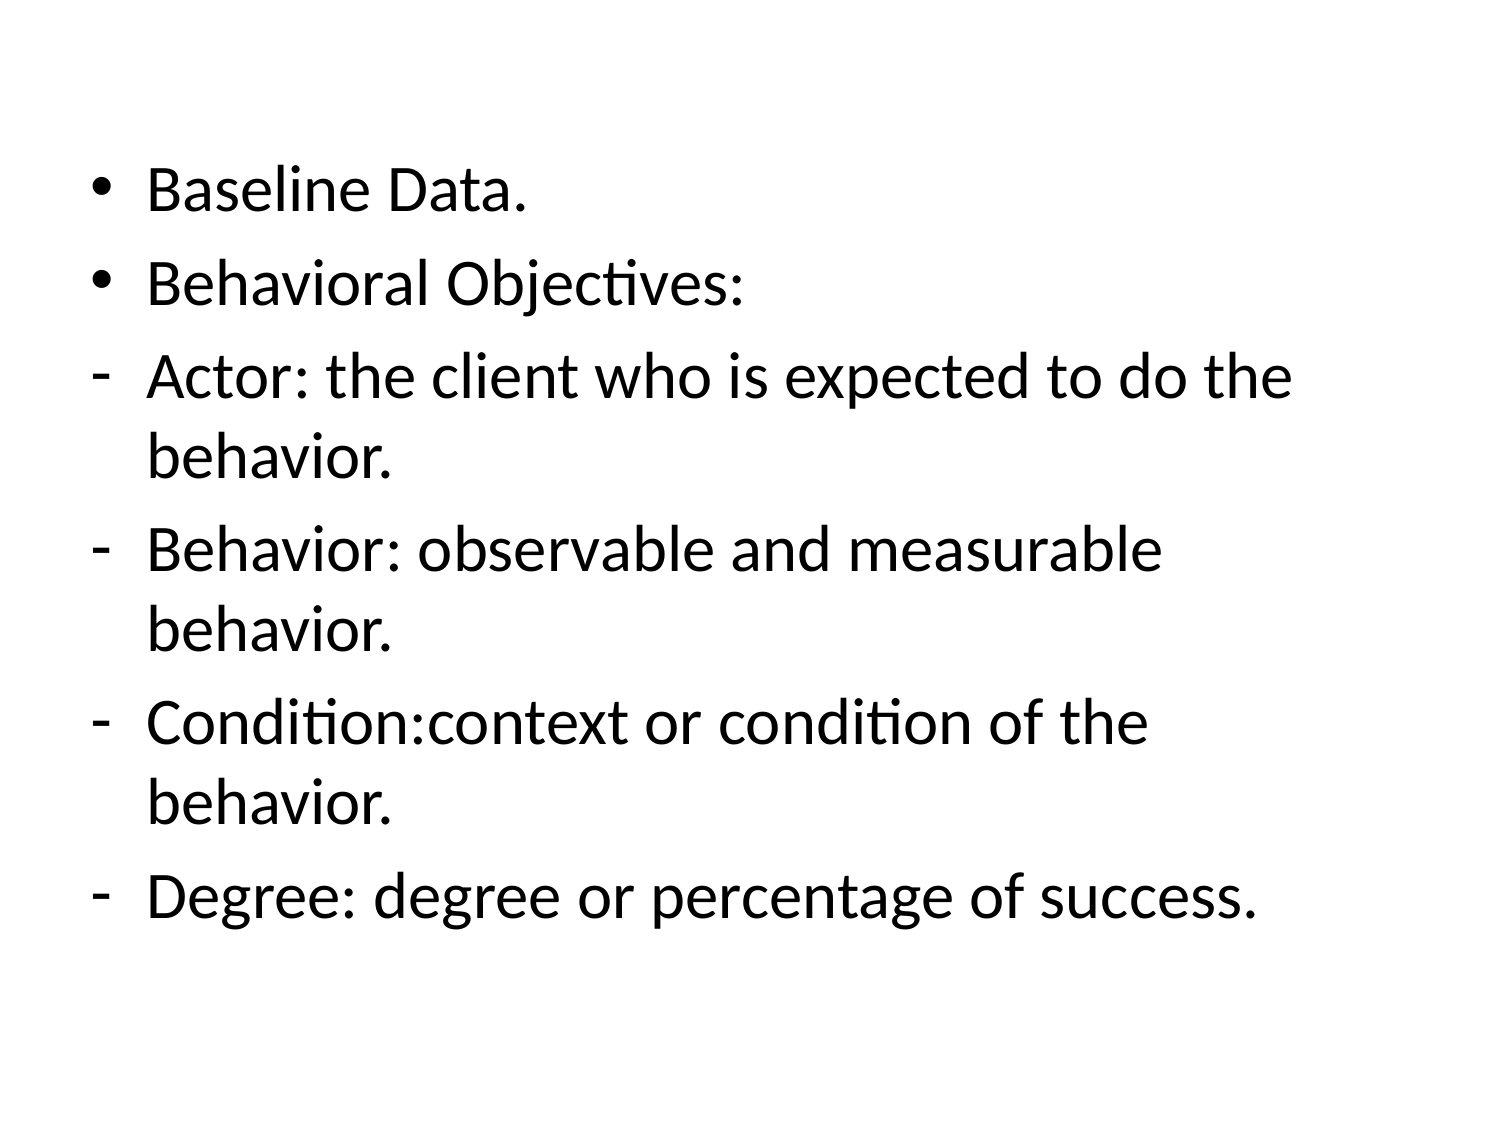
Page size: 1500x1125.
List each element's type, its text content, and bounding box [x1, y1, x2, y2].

list Baseline Data. Behavioral Objectives: Actor: the client who is expected to do the behavior. Behavior: observable and measurable behavior. Condition:context or condition of the behavior. Degree: degree or percentage of success. [75, 137, 1425, 1088]
